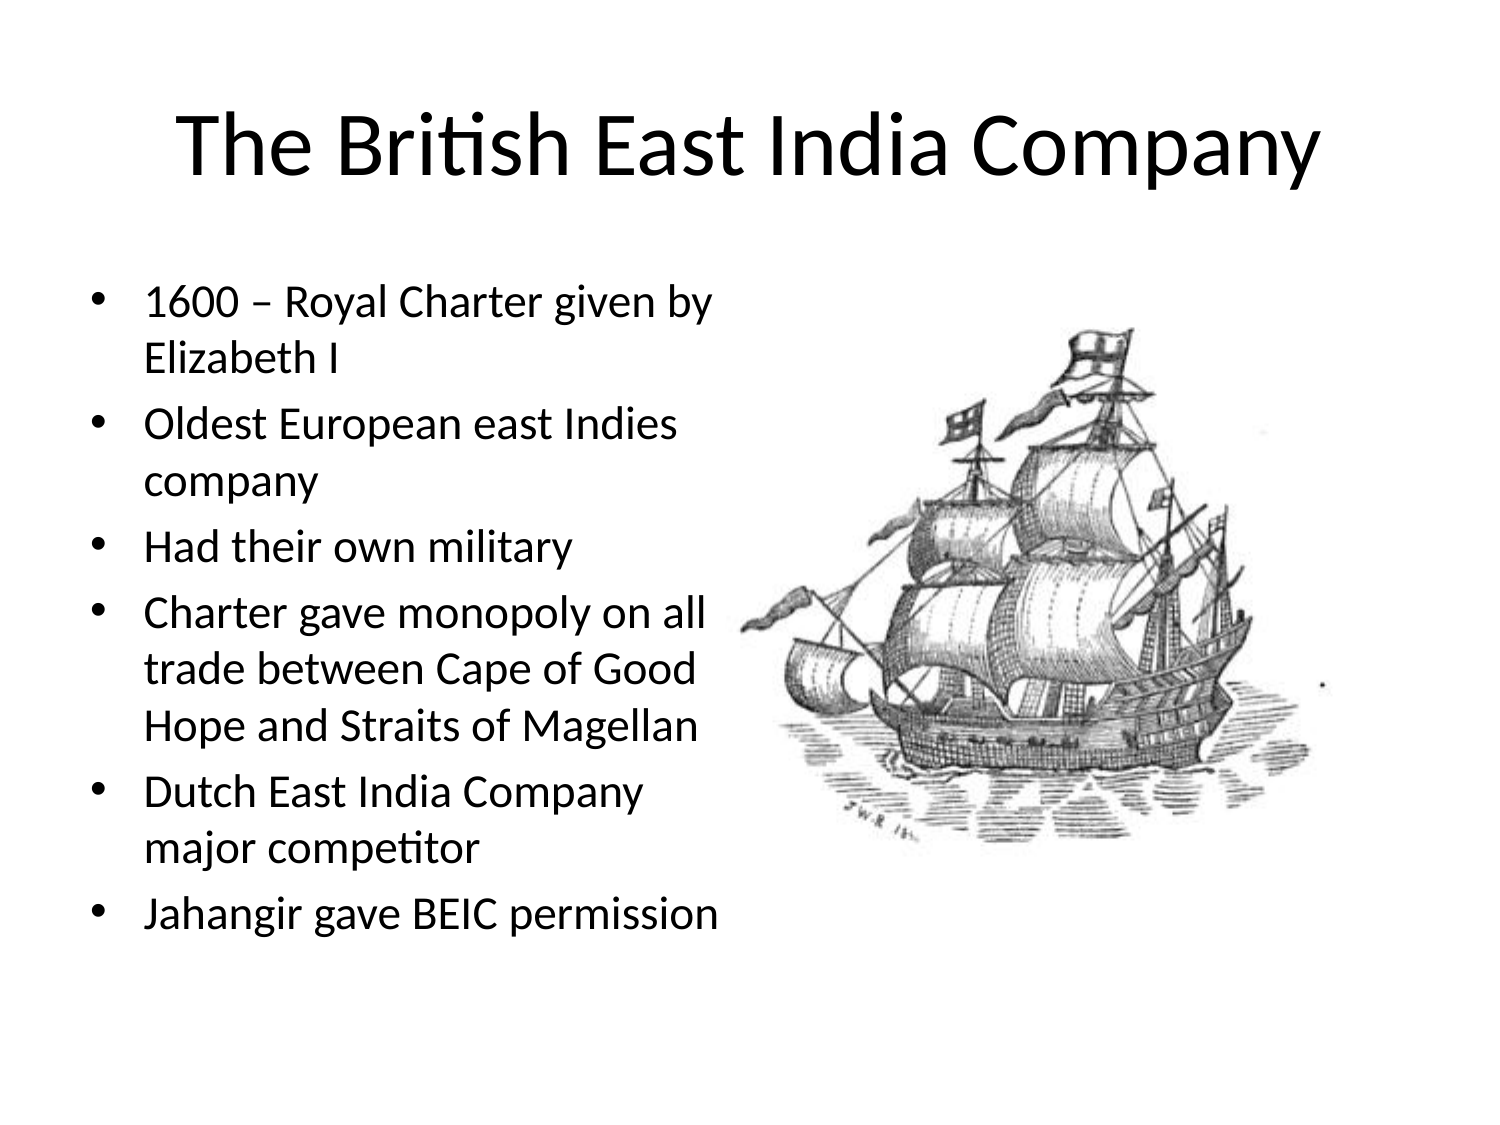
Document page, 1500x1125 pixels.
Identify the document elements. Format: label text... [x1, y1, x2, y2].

title The British East India Company [75, 45, 1425, 233]
picture [724, 312, 1340, 863]
list 1600 – Royal Charter given by Elizabeth I Oldest European east Indies company Had their own military Charter gave monopoly on all trade between Cape of Good Hope and Straits of Magellan Dutch East India Company major competitor Jahangir gave BEIC permission [75, 262, 738, 1005]
